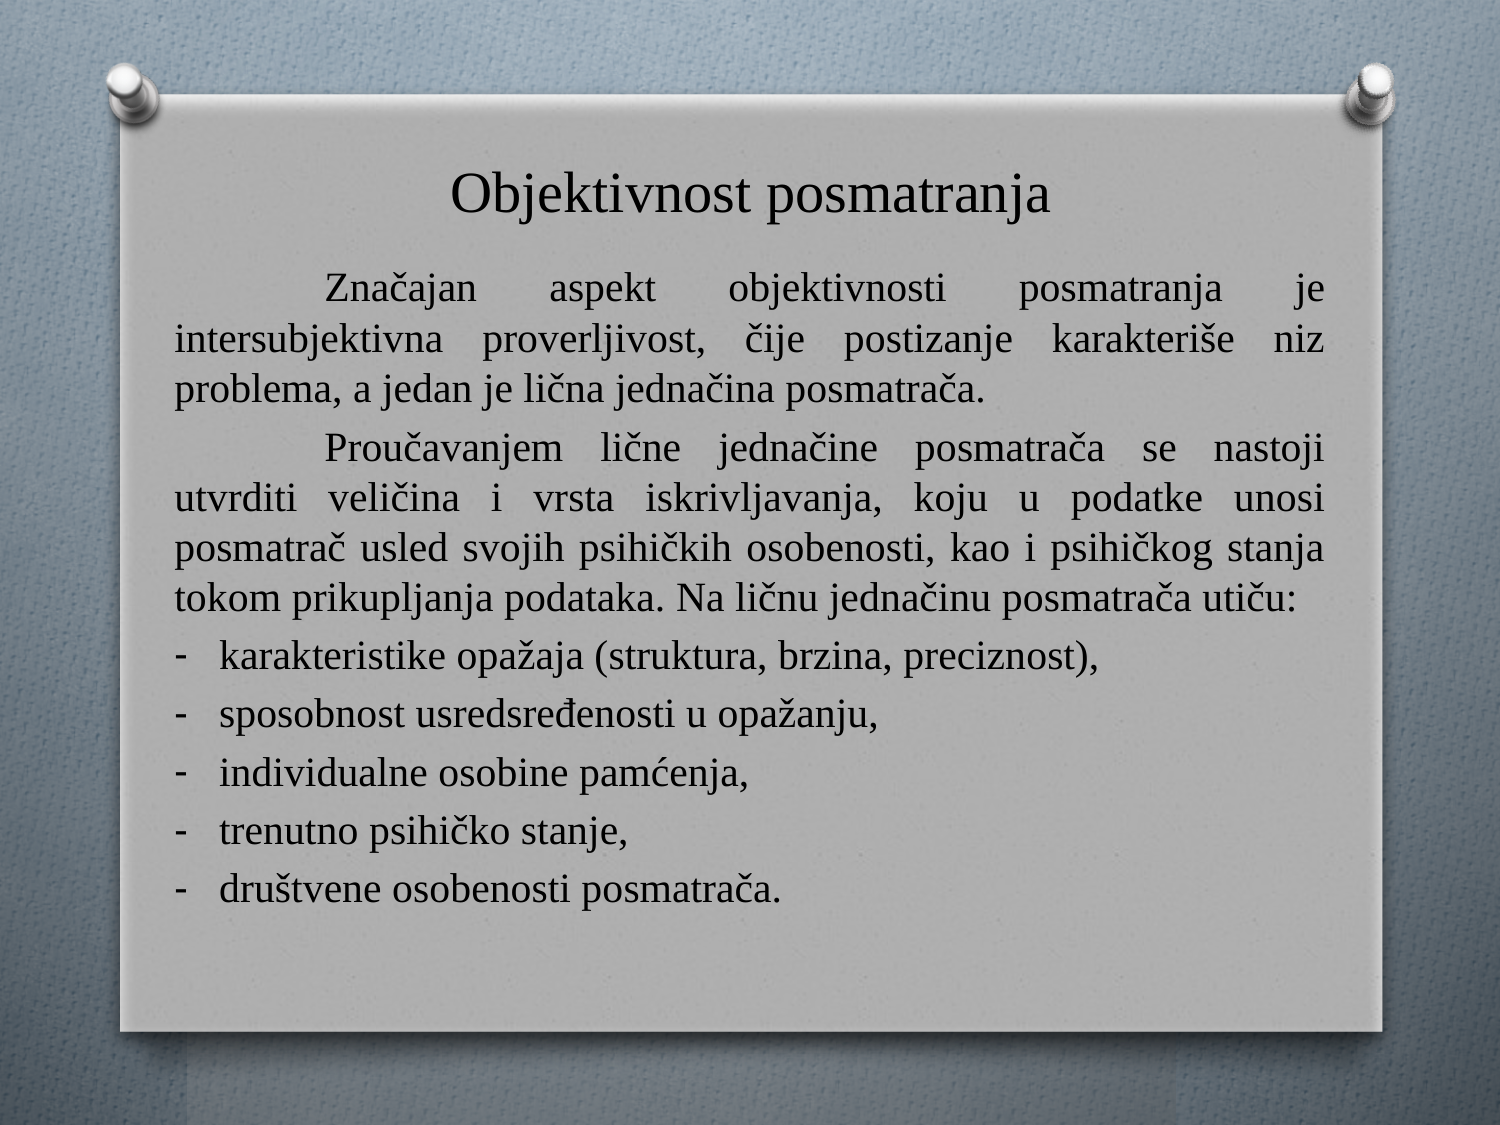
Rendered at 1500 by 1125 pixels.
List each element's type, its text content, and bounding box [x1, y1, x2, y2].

picture [75, 31, 197, 152]
list Značajan aspekt objektivnosti posmatranja je intersubjektivna proverljivost, čije postizanje karakteriše niz problema, a jedan je lična jednačina posmatrača. Proučavanjem lične jednačine posmatrača se nastoji utvrditi veličina i vrsta iskrivljavanja, koju u podatke unosi posmatrač usled svojih psihičkih osobenosti, kao i psihičkog stanja tokom prikupljanja podataka. Na ličnu jednačinu posmatrača utiču: karakteristike opažaja (struktura, brzina, preciznost), sposobnost usredsređenosti u opažanju, individualne osobine pamćenja, trenutno psihičko stanje, društvene osobenosti posmatrača. [159, 243, 1341, 1000]
picture [1317, 35, 1439, 156]
title Objektivnost posmatranja [179, 133, 1323, 243]
